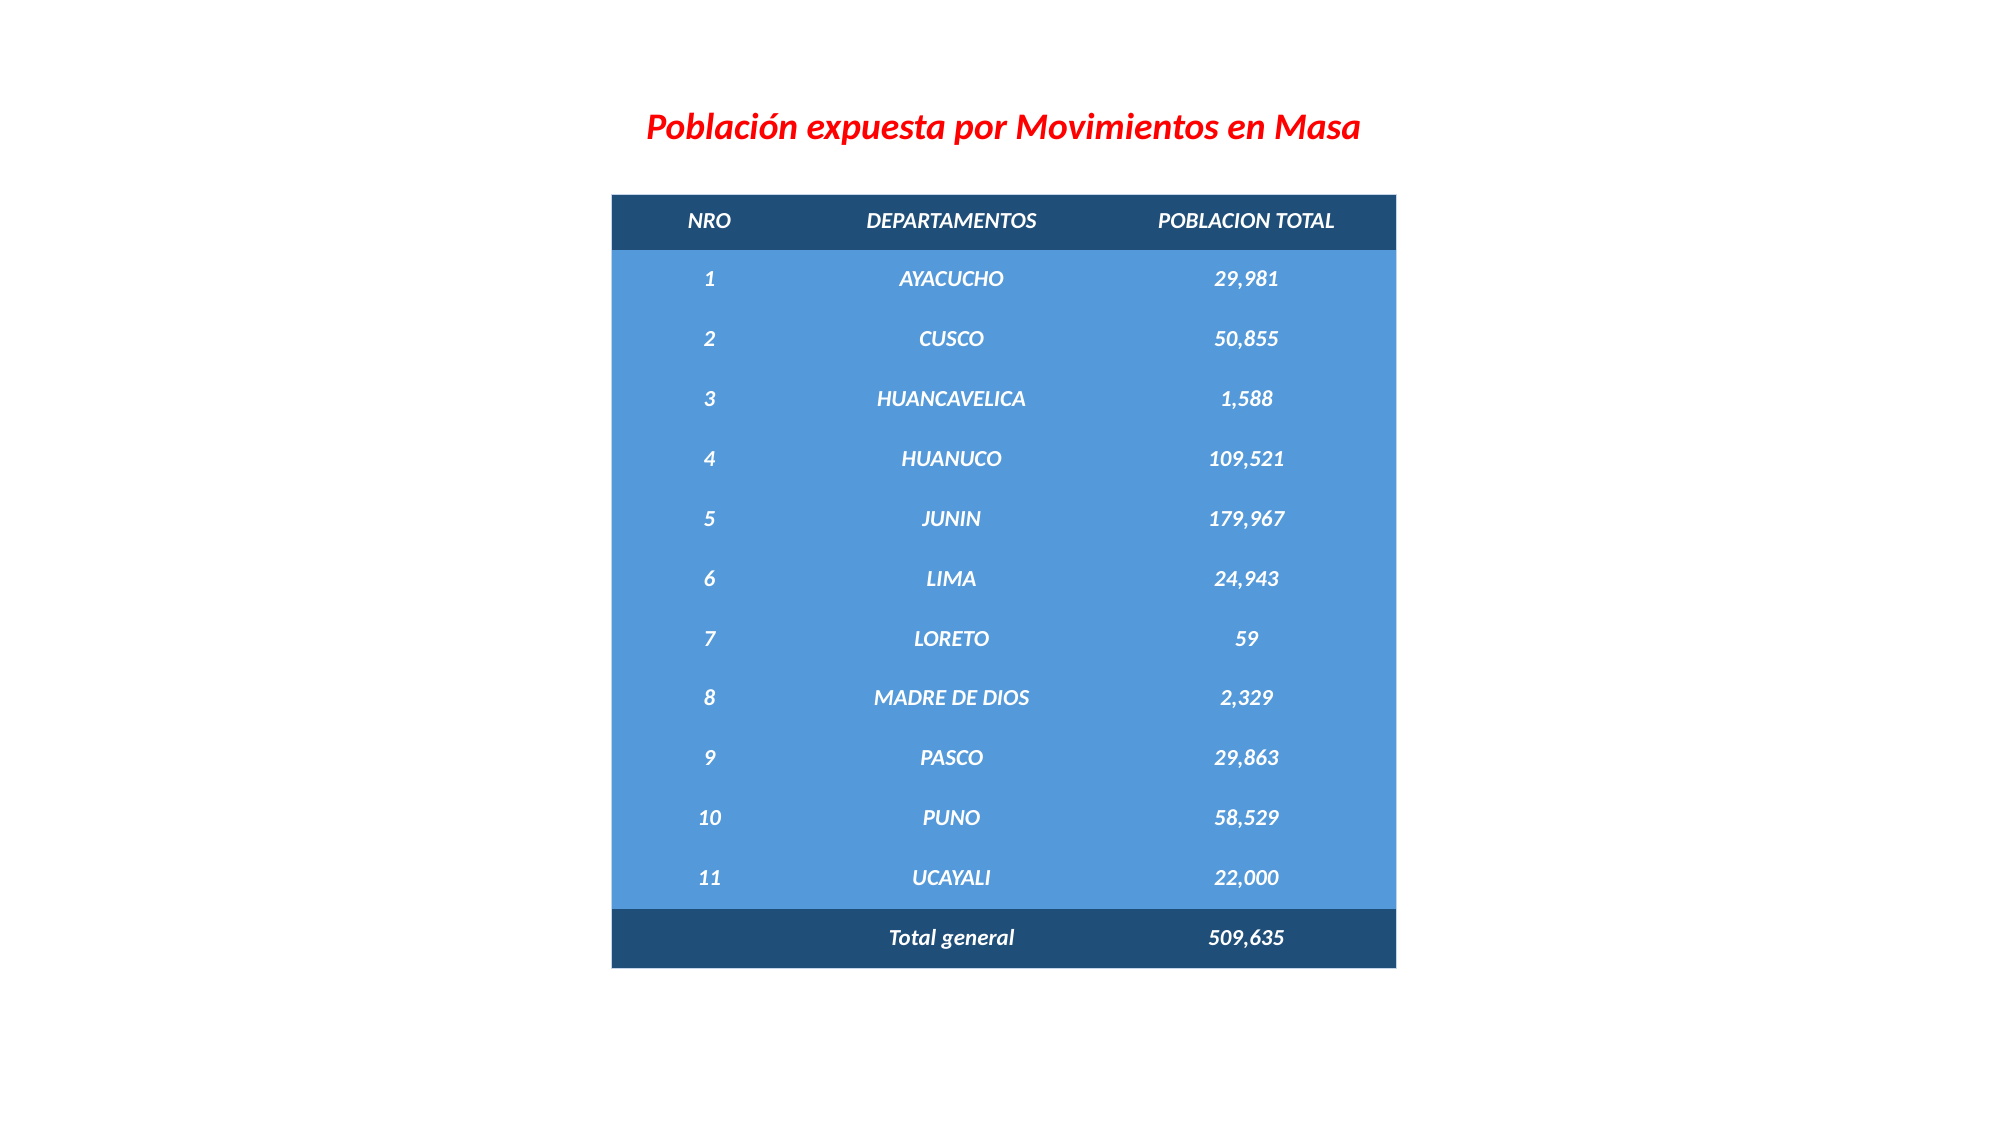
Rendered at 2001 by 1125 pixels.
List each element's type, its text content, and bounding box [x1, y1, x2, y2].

table_cell AYACUCHO [807, 250, 1096, 310]
table_cell 24,943 [1096, 550, 1396, 610]
table_header POBLACION TOTAL [1096, 195, 1396, 250]
table_cell [612, 909, 807, 968]
text_box Población expuesta por Movimientos en Masa [631, 94, 1377, 155]
table_cell HUANUCO [807, 430, 1096, 490]
table_cell 2 [612, 310, 807, 370]
table_cell 29,981 [1096, 250, 1396, 310]
table_cell HUANCAVELICA [807, 370, 1096, 430]
table_cell 8 [612, 669, 807, 729]
table_cell PUNO [807, 789, 1096, 849]
table_cell PASCO [807, 729, 1096, 789]
table_cell 11 [612, 849, 807, 909]
table_cell 50,855 [1096, 310, 1396, 370]
table_cell 1 [612, 250, 807, 310]
table_cell CUSCO [807, 310, 1096, 370]
table_cell JUNIN [807, 490, 1096, 550]
table_cell LORETO [807, 610, 1096, 669]
table_cell MADRE DE DIOS [807, 669, 1096, 729]
table_cell 29,863 [1096, 729, 1396, 789]
table_cell 509,635 [1096, 909, 1396, 968]
table_cell 3 [612, 370, 807, 430]
table_cell 1,588 [1096, 370, 1396, 430]
table_cell 58,529 [1096, 789, 1396, 849]
table_cell 10 [612, 789, 807, 849]
table_cell 6 [612, 550, 807, 610]
table_cell UCAYALI [807, 849, 1096, 909]
table_cell LIMA [807, 550, 1096, 610]
table_cell 22,000 [1096, 849, 1396, 909]
table_cell 179,967 [1096, 490, 1396, 550]
table_cell 109,521 [1096, 430, 1396, 490]
table_header DEPARTAMENTOS [807, 195, 1096, 250]
table_cell Total general [807, 909, 1096, 968]
table_cell 7 [612, 610, 807, 669]
table_cell 9 [612, 729, 807, 789]
table_cell 59 [1096, 610, 1396, 669]
table_cell 2,329 [1096, 669, 1396, 729]
table_cell 4 [612, 430, 807, 490]
table_cell 5 [612, 490, 807, 550]
table_header NRO [612, 195, 807, 250]
